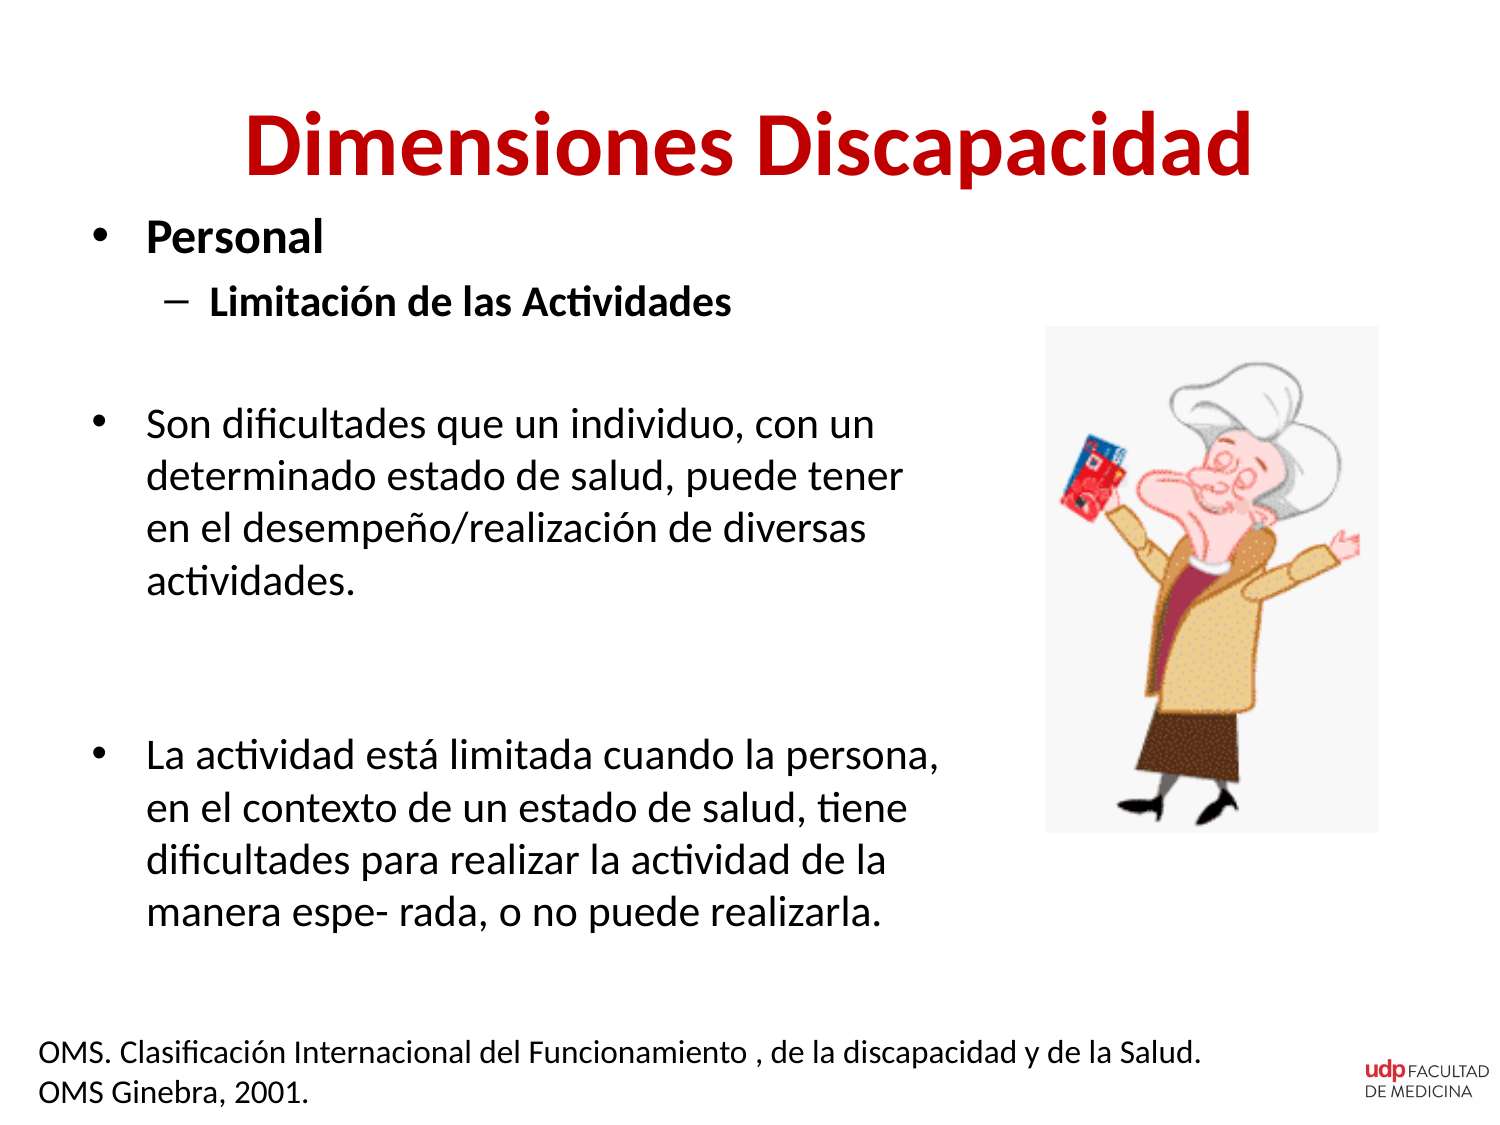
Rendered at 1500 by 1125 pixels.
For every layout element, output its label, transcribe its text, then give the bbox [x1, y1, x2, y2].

title Dimensiones Discapacidad [75, 45, 1425, 233]
picture [1348, 1030, 1500, 1125]
list Personal Limitación de las Actividades Son dificultades que un individuo, con un determinado estado de salud, puede tener en el desempeño/realización de diversas actividades. La actividad está limitada cuando la persona, en el contexto de un estado de salud, tiene dificultades para realizar la actividad de la manera espe- rada, o no puede realizarla. [76, 196, 963, 988]
picture [1045, 326, 1379, 833]
text_box OMS. Clasificación Internacional del Funcionamiento , de la discapacidad y de la Salud. OMS Ginebra, 2001. [23, 1023, 1459, 1118]
